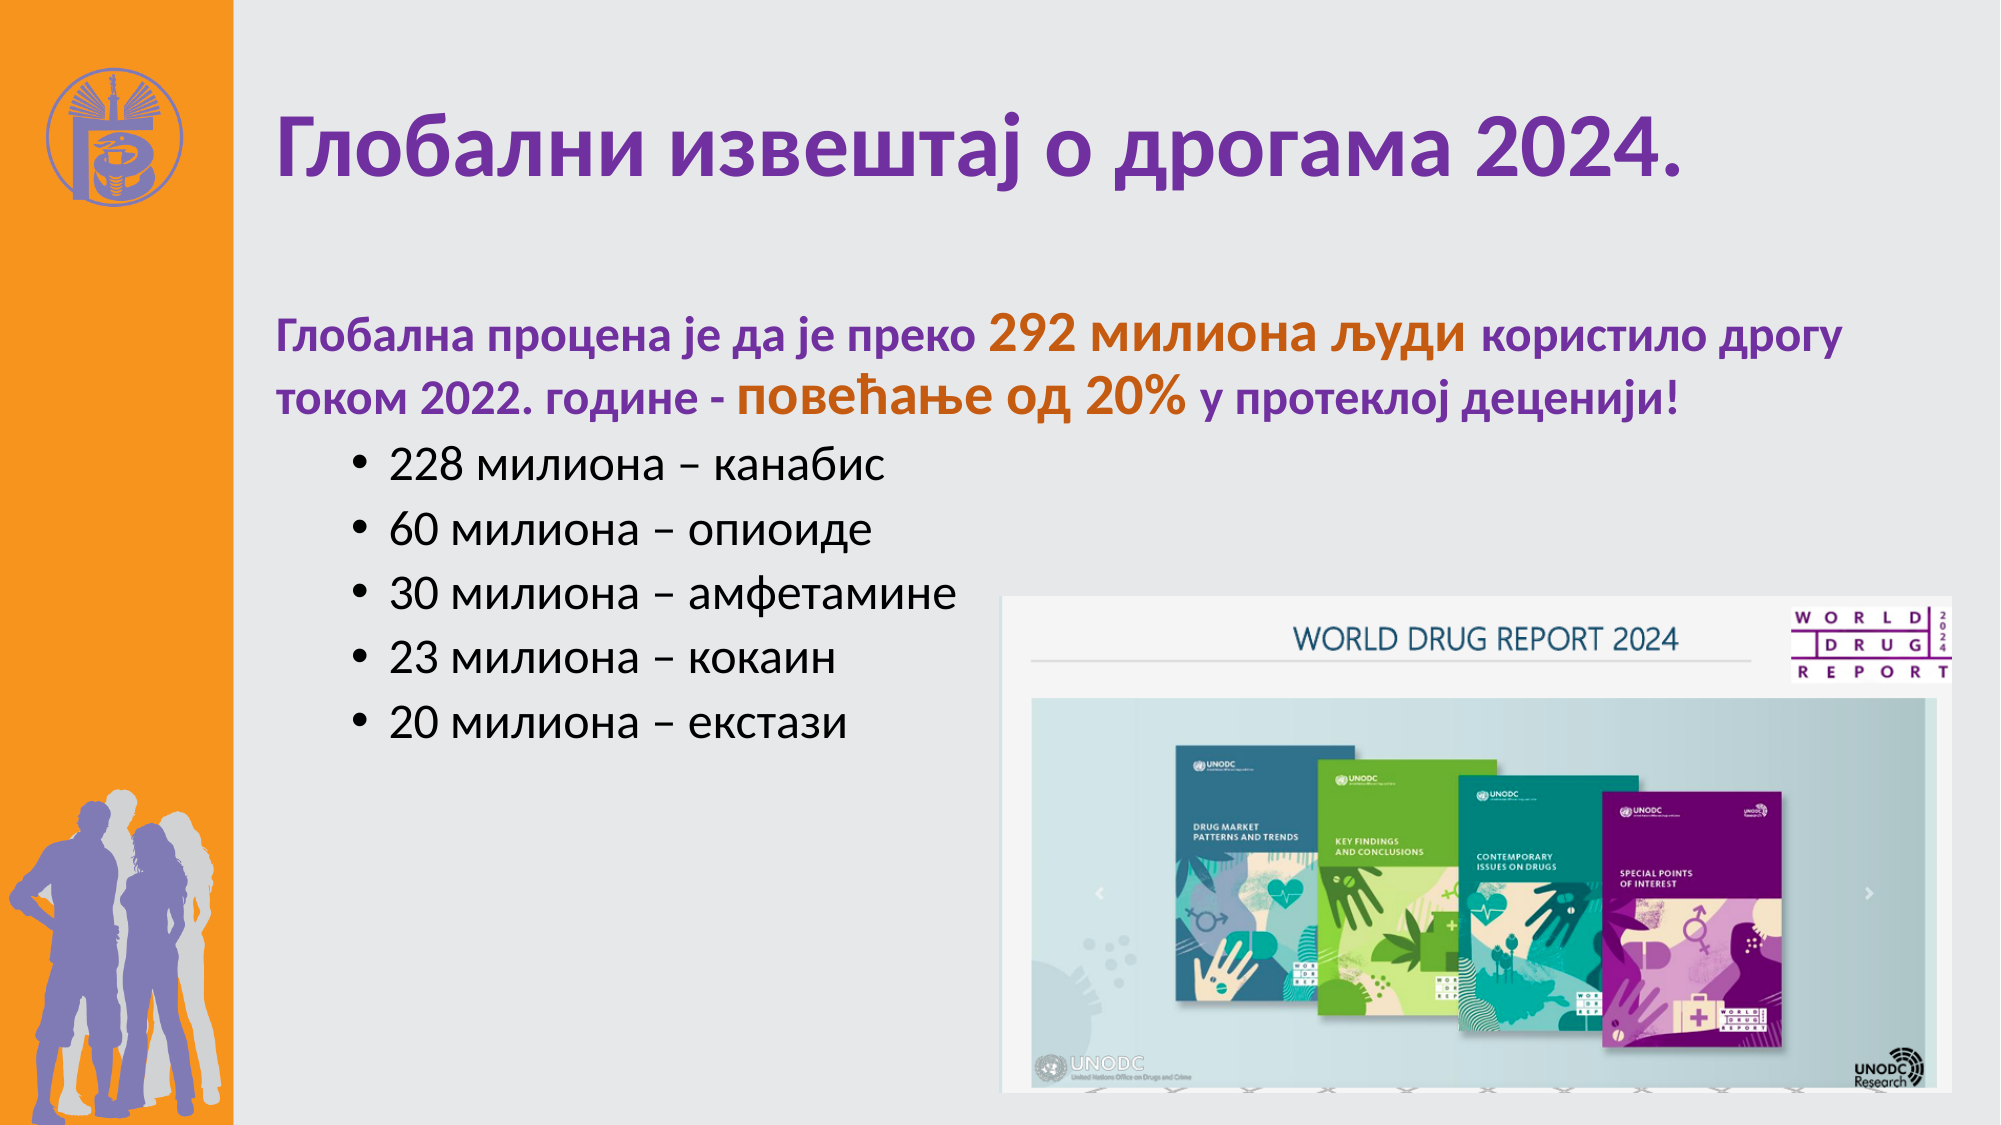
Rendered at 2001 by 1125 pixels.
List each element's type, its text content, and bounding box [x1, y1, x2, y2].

list Глобална процена је да је преко 292 милиона људи користило дрогу током 2022. године - повећање од 20% у протеклој деценији! 228 милиона – канабис 60 милиона – опиоиде 30 милиона – амфетамине 23 милиона – кокаин 20 милиона – екстази [261, 293, 1981, 1008]
picture [0, 0, 2001, 1125]
title Глобални извештај о дрогама 2024. [261, 59, 1914, 234]
